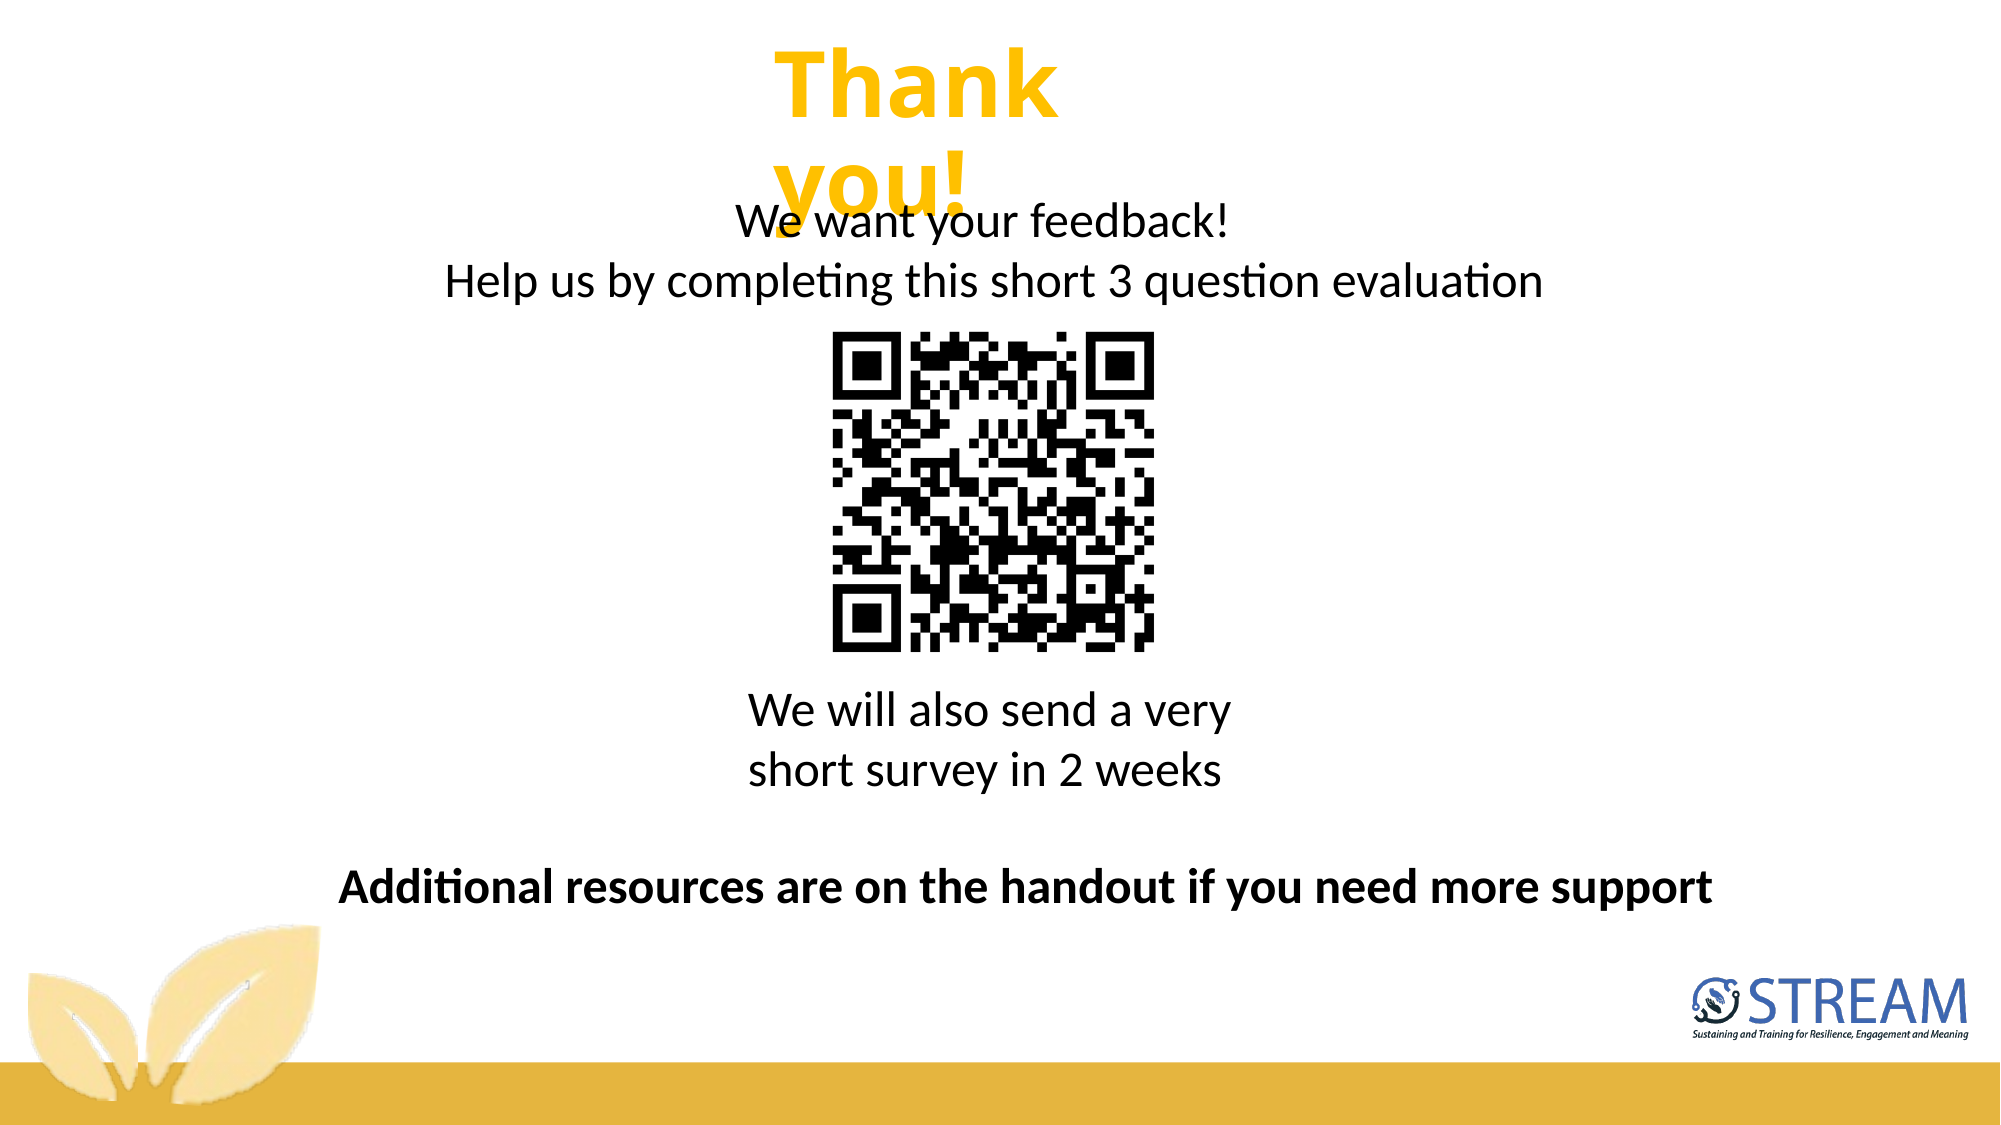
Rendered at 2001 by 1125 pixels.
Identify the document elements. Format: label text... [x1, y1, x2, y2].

picture [142, 912, 321, 1115]
picture [1667, 958, 2000, 1057]
text_box We want your feedback! Help us by completing this short 3 question evaluation [66, 179, 1923, 315]
picture [821, 320, 1167, 665]
text_box Additional resources are on the handout if you need more support [323, 846, 1738, 921]
picture [28, 973, 138, 1101]
text_box We will also send a very short survey in 2 weeks [733, 669, 1328, 804]
title Thank you! [758, 56, 1212, 179]
